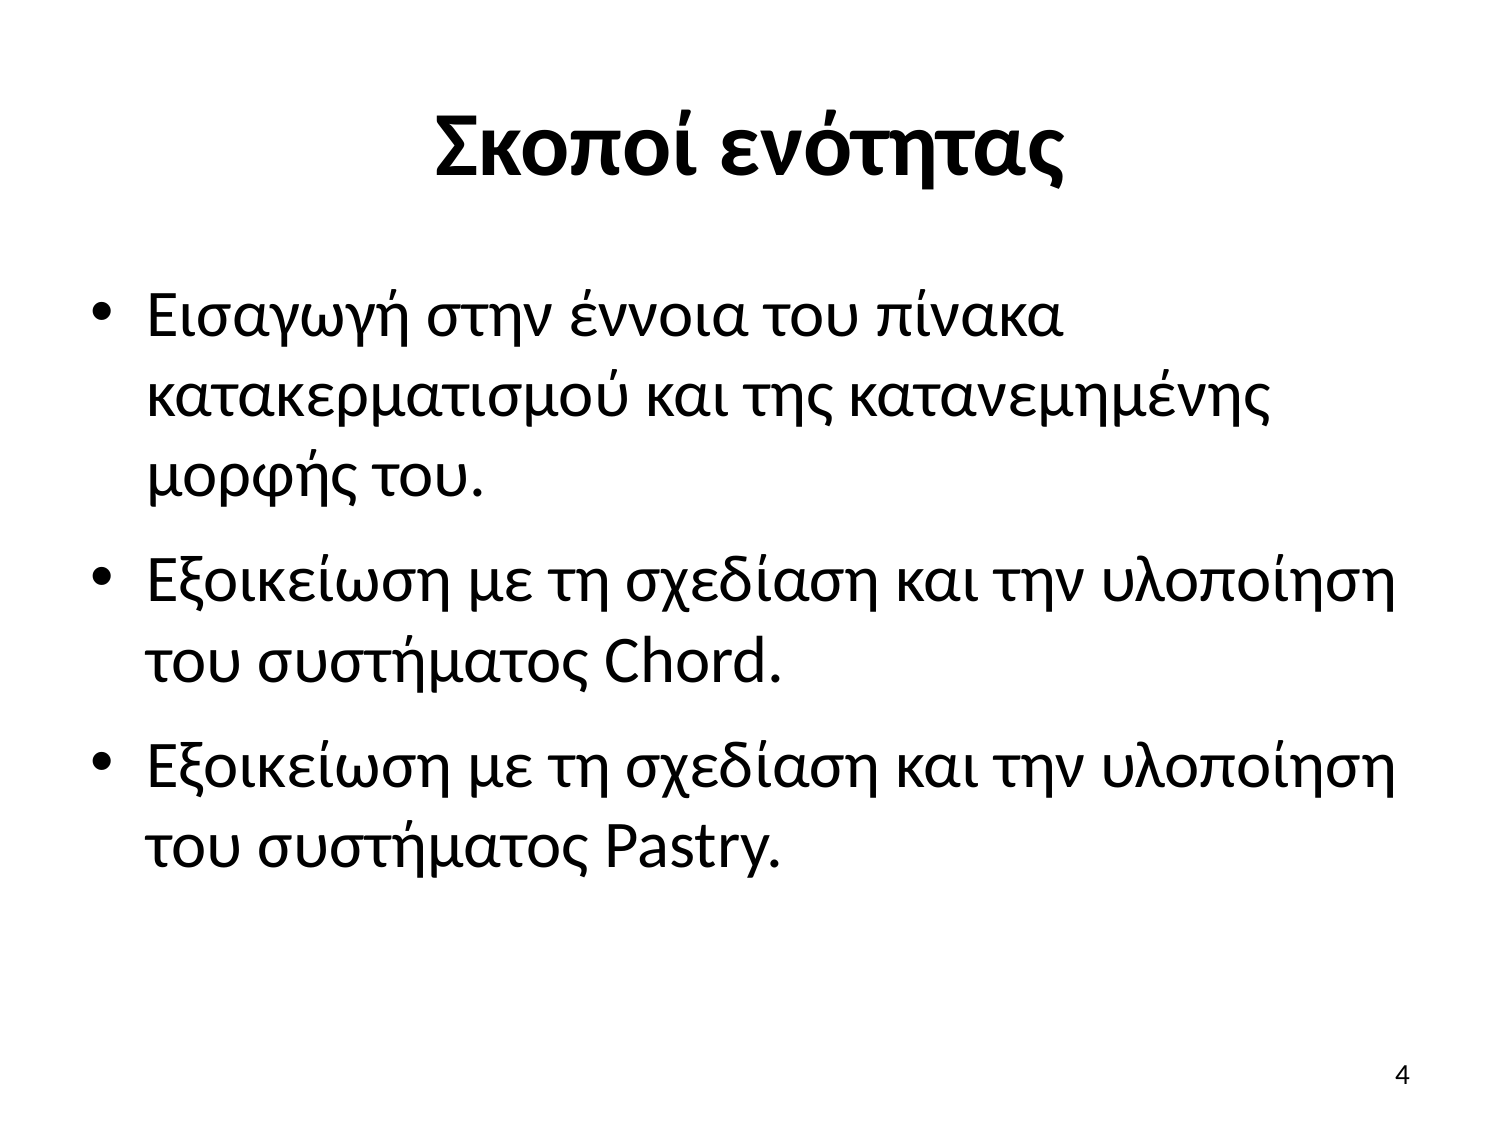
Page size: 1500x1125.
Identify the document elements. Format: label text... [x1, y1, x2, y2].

slide_number 4 [1074, 1042, 1425, 1103]
title Σκοποί ενότητας [75, 45, 1425, 233]
list Εισαγωγή στην έννοια του πίνακα κατακερματισμού και της κατανεμημένης μορφής του. Εξοικείωση με τη σχεδίαση και την υλοποίηση του συστήματος Chord. Εξοικείωση με τη σχεδίαση και την υλοποίηση του συστήματος Pastry. [75, 262, 1425, 1005]
